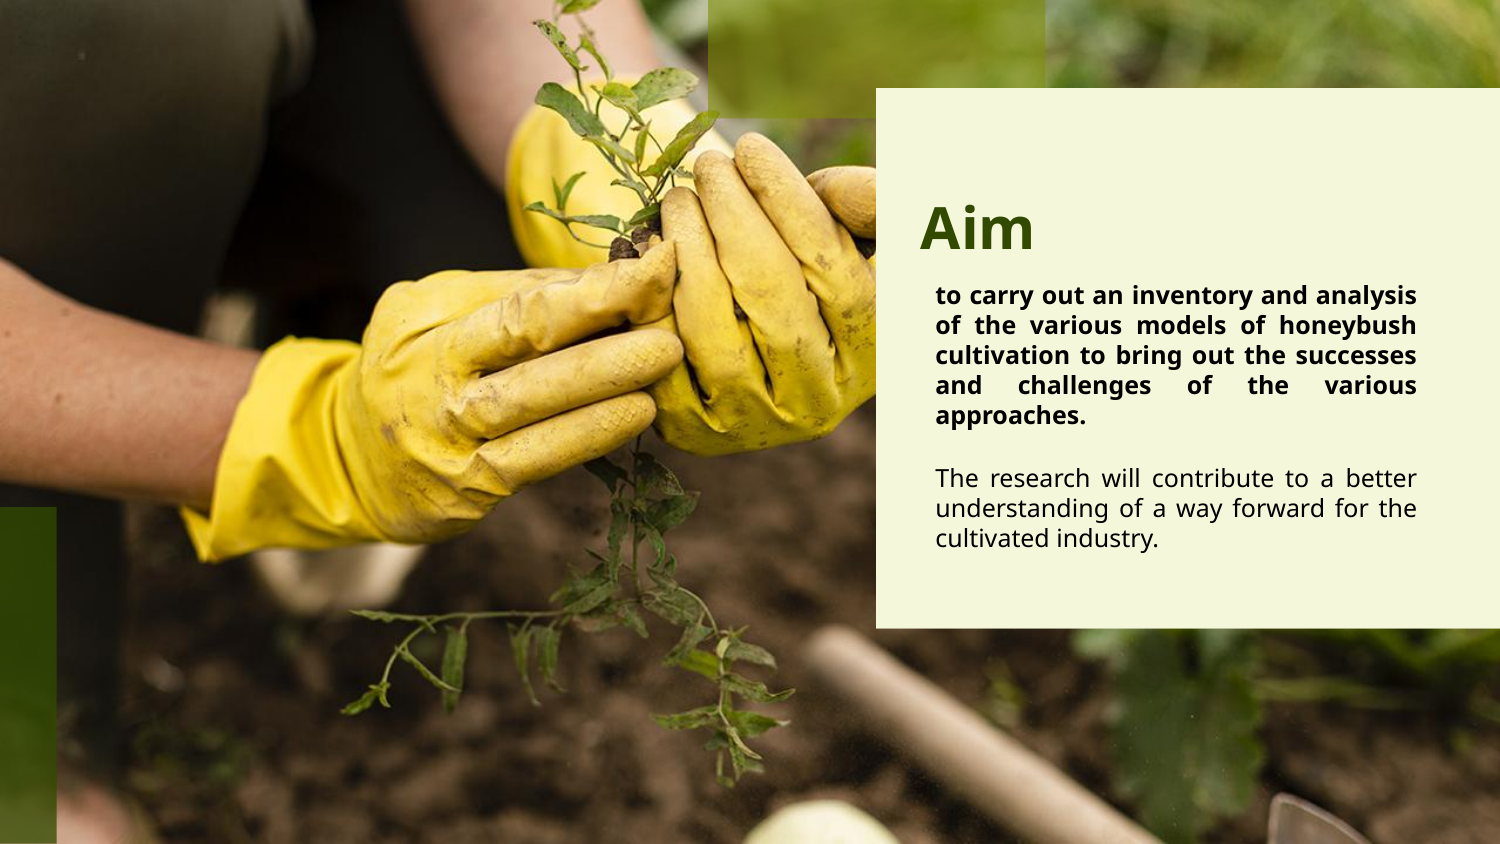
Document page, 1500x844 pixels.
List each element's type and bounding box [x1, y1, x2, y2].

text_box [875, 87, 1500, 629]
picture [1046, 0, 1500, 87]
picture [0, 0, 1500, 844]
